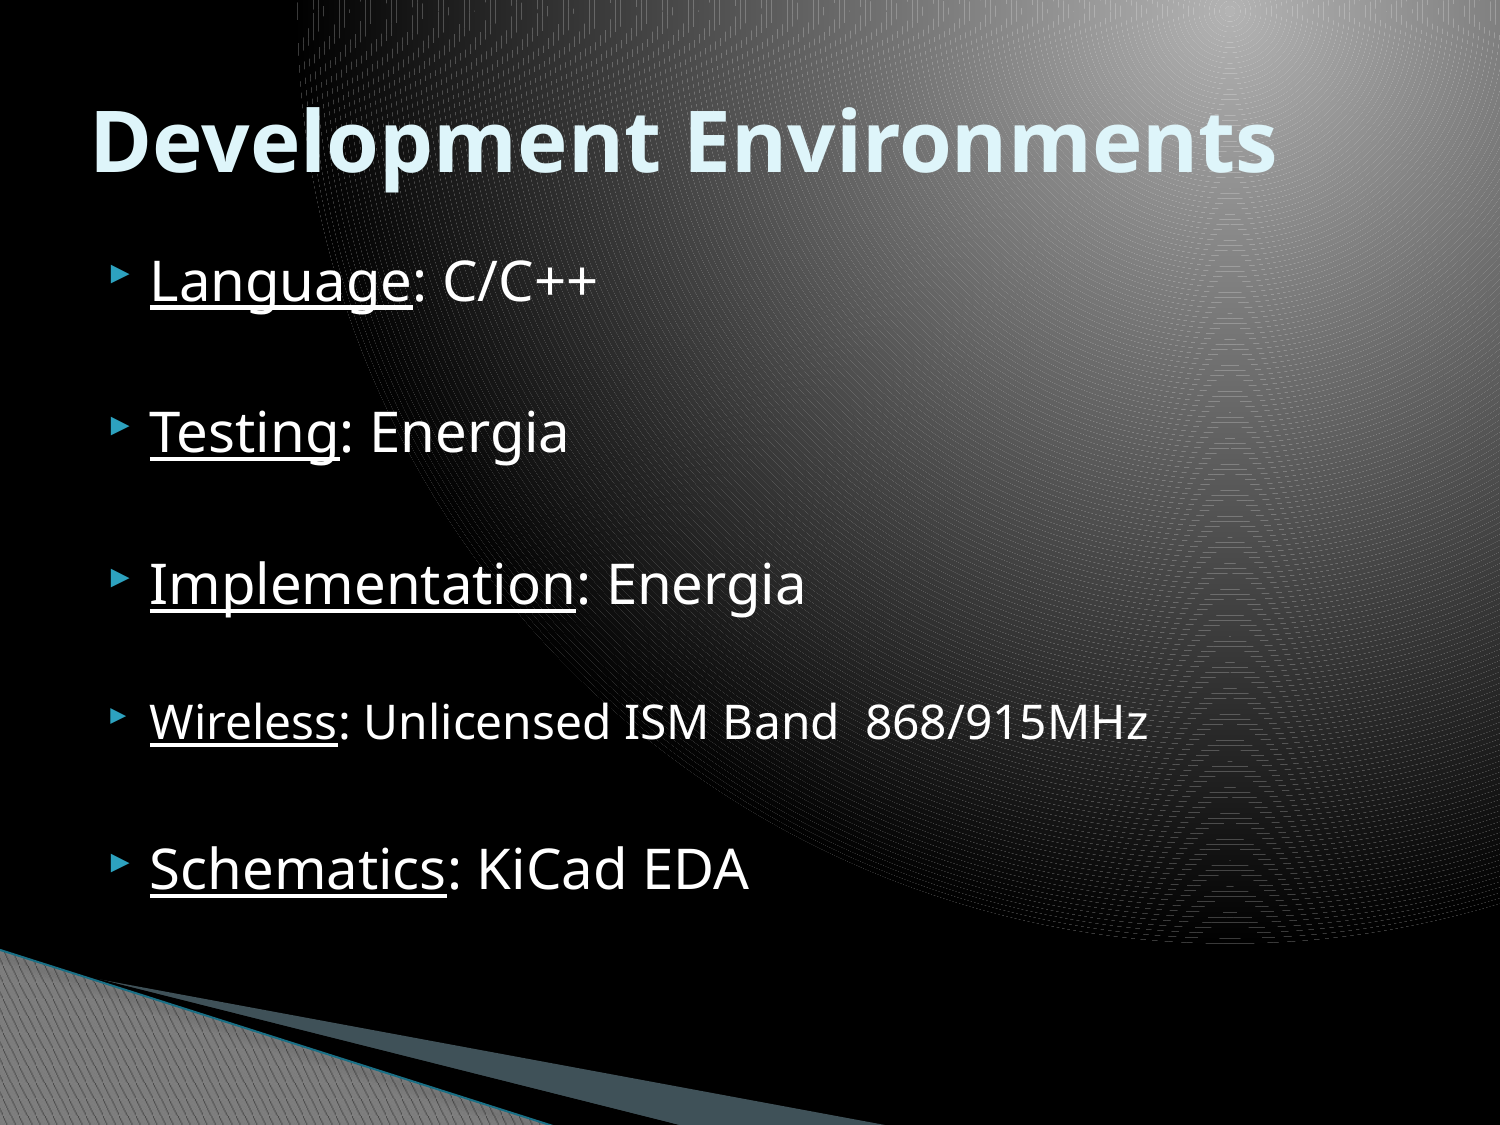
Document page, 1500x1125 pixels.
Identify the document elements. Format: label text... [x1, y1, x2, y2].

picture [0, 952, 543, 1125]
list Language: C/C++ Testing: Energia Implementation: Energia Wireless: Unlicensed ISM Band 868/915MHz Schematics: KiCad EDA [75, 237, 1425, 1000]
title Development Environments [75, 45, 1425, 233]
